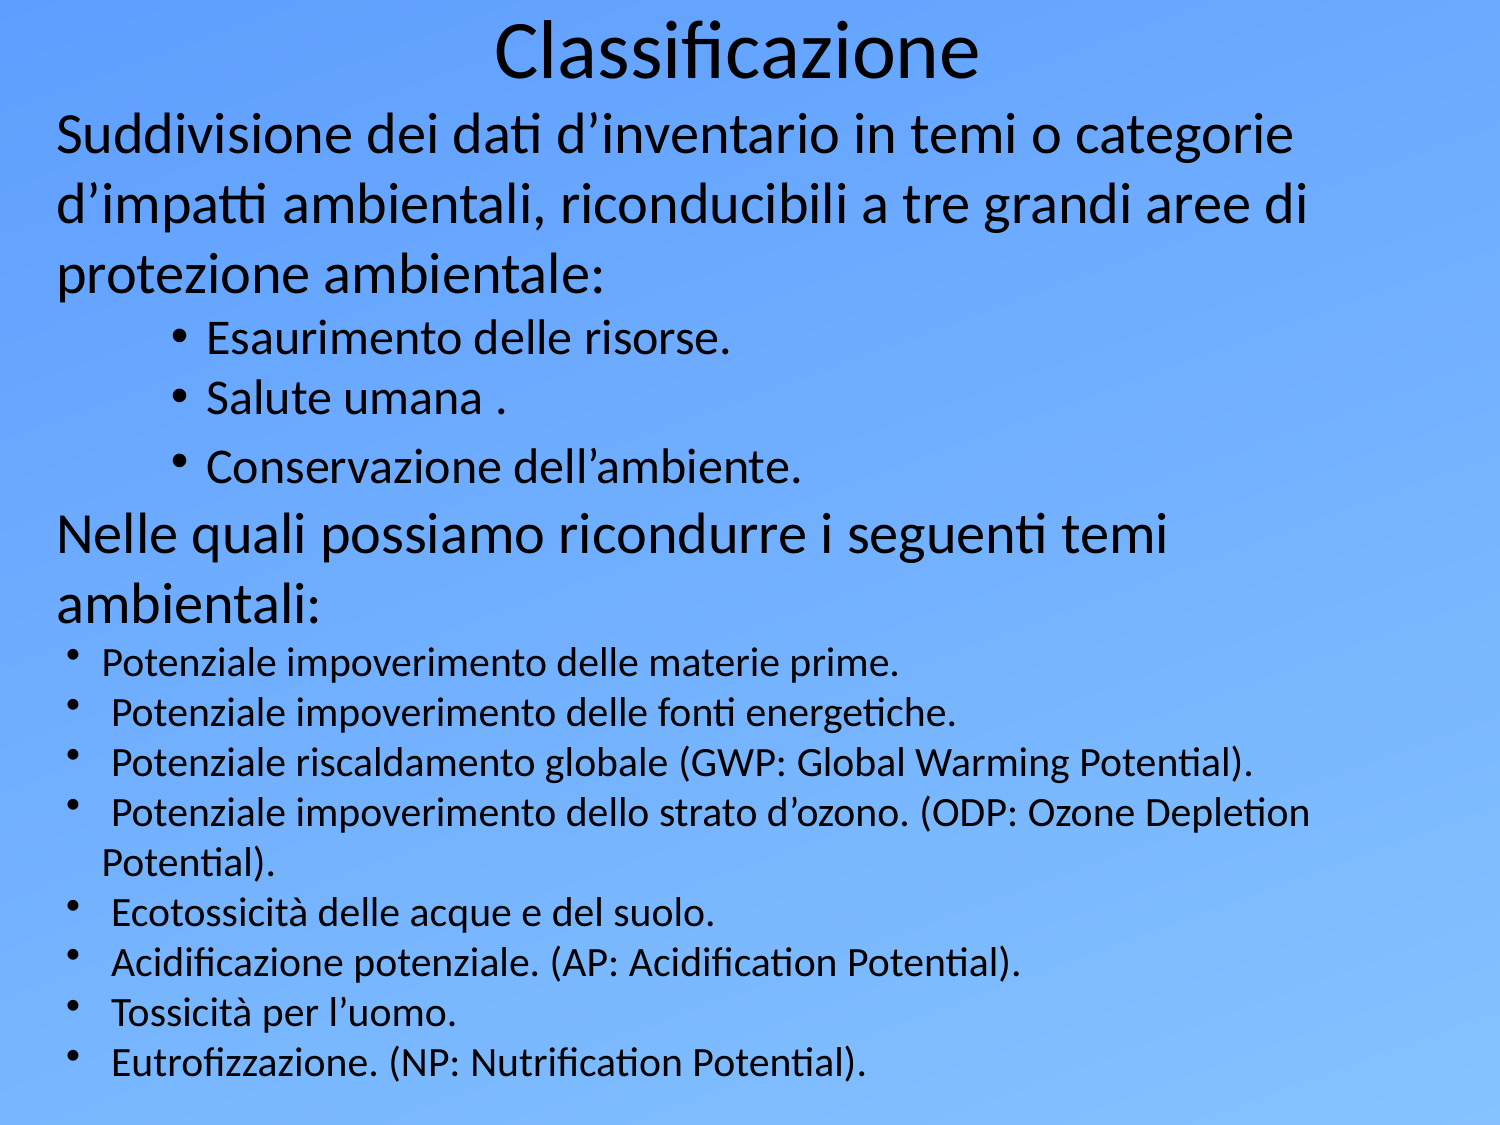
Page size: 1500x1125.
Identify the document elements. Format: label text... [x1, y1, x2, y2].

text_box Classificazione Suddivisione dei dati d’inventario in temi o categorie d’impatti ambientali, riconducibili a tre grandi aree di protezione ambientale: Esaurimento delle risorse. Salute umana . Conservazione dell’ambiente. Nelle quali possiamo ricondurre i seguenti temi ambientali: Potenziale impoverimento delle materie prime. Potenziale impoverimento delle fonti energetiche. Potenziale riscaldamento globale (GWP: Global Warming Potential). Potenziale impoverimento dello strato d’ozono. (ODP: Ozone Depletion Potential). Ecotossicità delle acque e del suolo. Acidificazione potenziale. (AP: Acidification Potential). Tossicità per l’uomo. Eutrofizzazione. (NP: Nutrification Potential). [41, 0, 1436, 1125]
